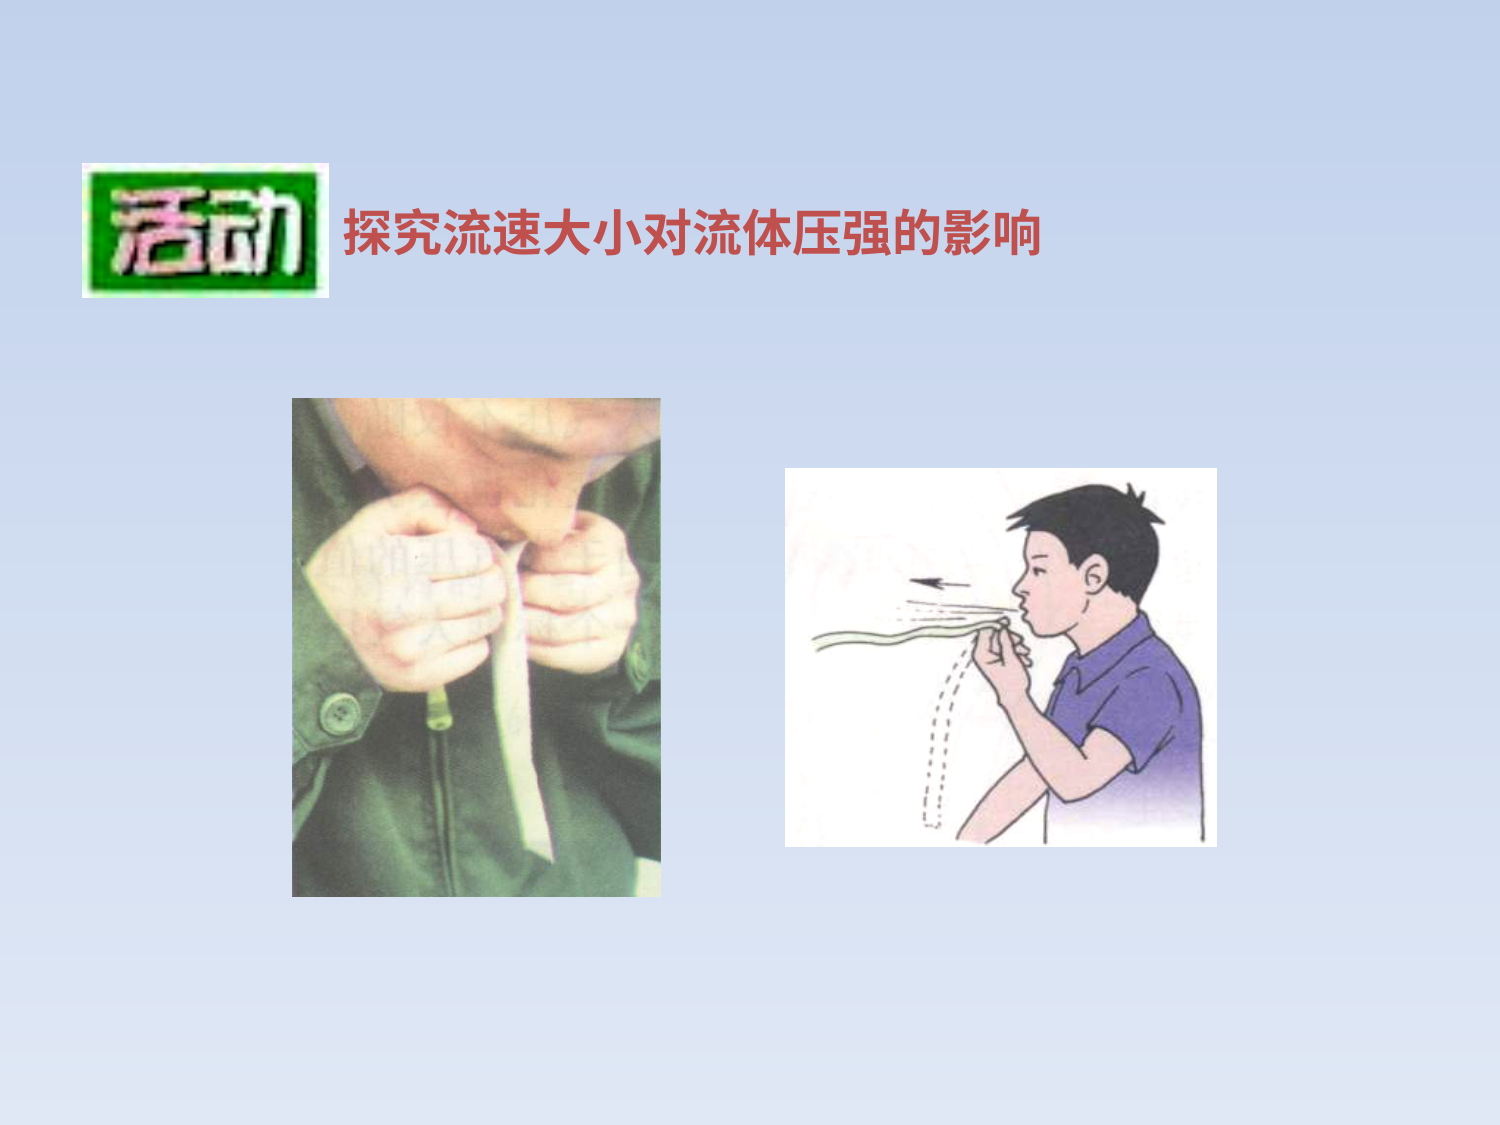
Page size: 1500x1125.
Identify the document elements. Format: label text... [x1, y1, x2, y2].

picture [292, 398, 662, 897]
picture [81, 163, 331, 299]
text_box 探究流速大小对流体压强的影响 [335, 193, 1403, 269]
picture [784, 468, 1217, 847]
